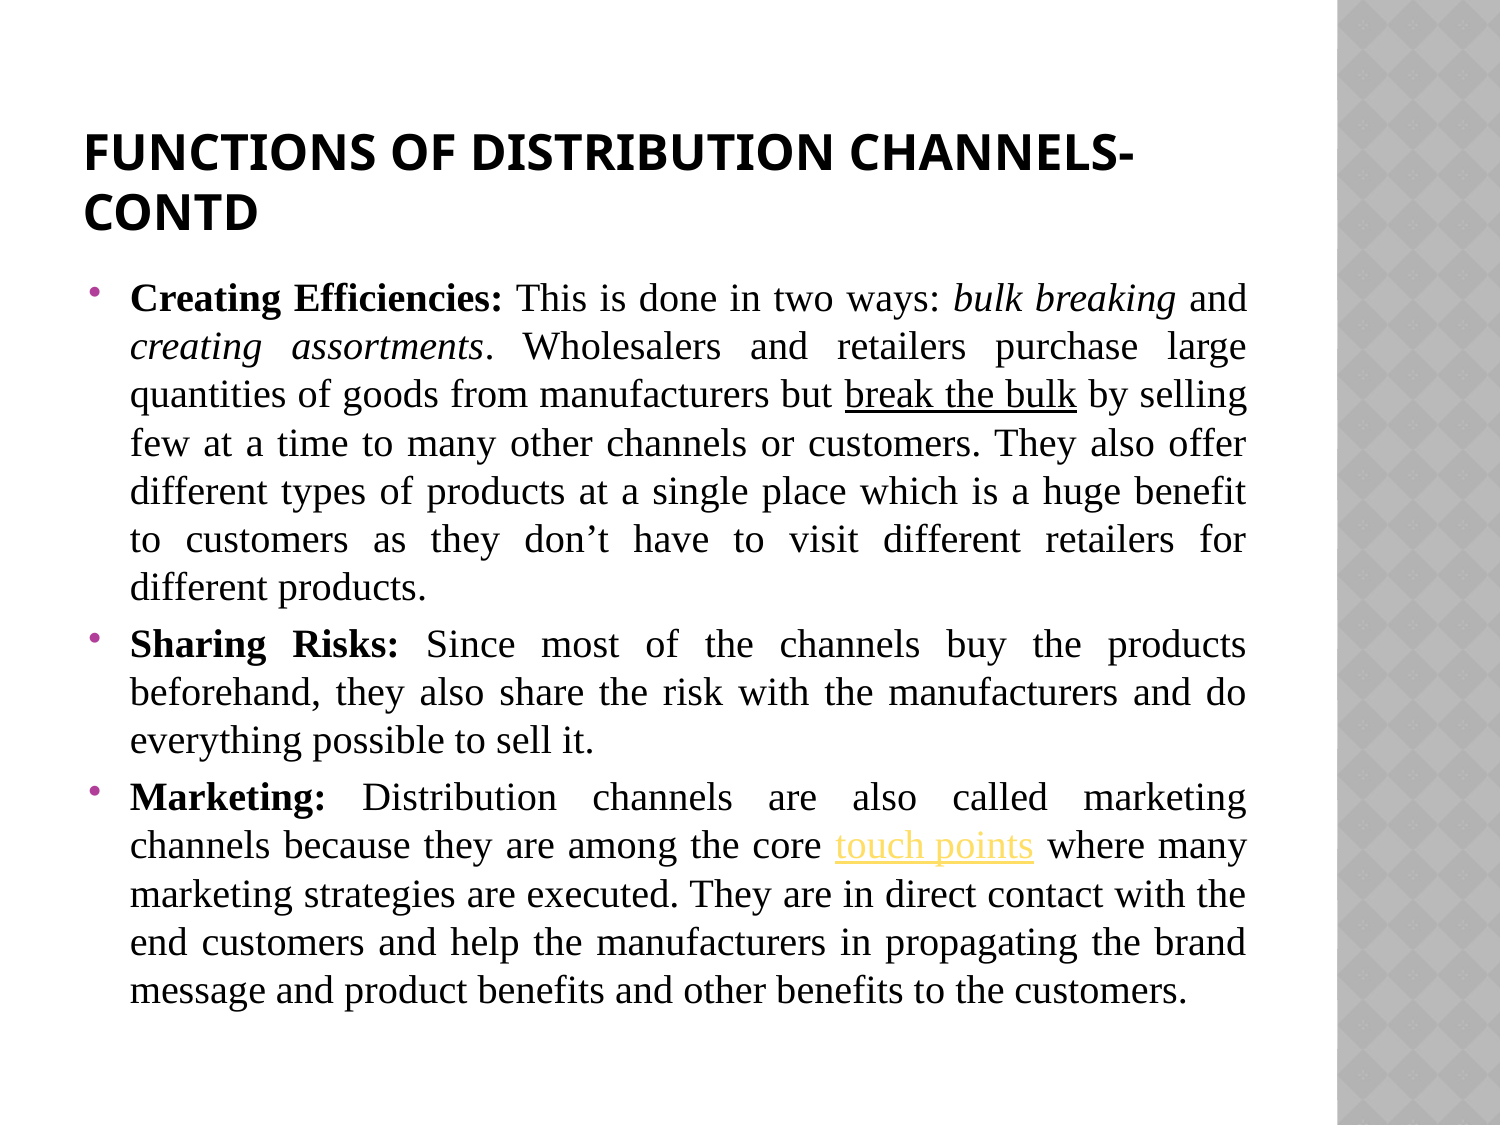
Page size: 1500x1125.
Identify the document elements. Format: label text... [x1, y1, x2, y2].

title Functions of Distribution Channels- CONTD [75, 52, 1263, 240]
list Creating Efficiencies: This is done in two ways: bulk breaking and creating assortments. Wholesalers and retailers purchase large quantities of goods from manufacturers but break the bulk by selling few at a time to many other channels or customers. They also offer different types of products at a single place which is a huge benefit to customers as they don’t have to visit different retailers for different products. Sharing Risks: Since most of the channels buy the products beforehand, they also share the risk with the manufacturers and do everything possible to sell it. Marketing: Distribution channels are also called marketing channels because they are among the core touch points where many marketing strategies are executed. They are in direct contact with the end customers and help the manufacturers in propagating the brand message and product benefits and other benefits to the customers. [75, 264, 1263, 1059]
